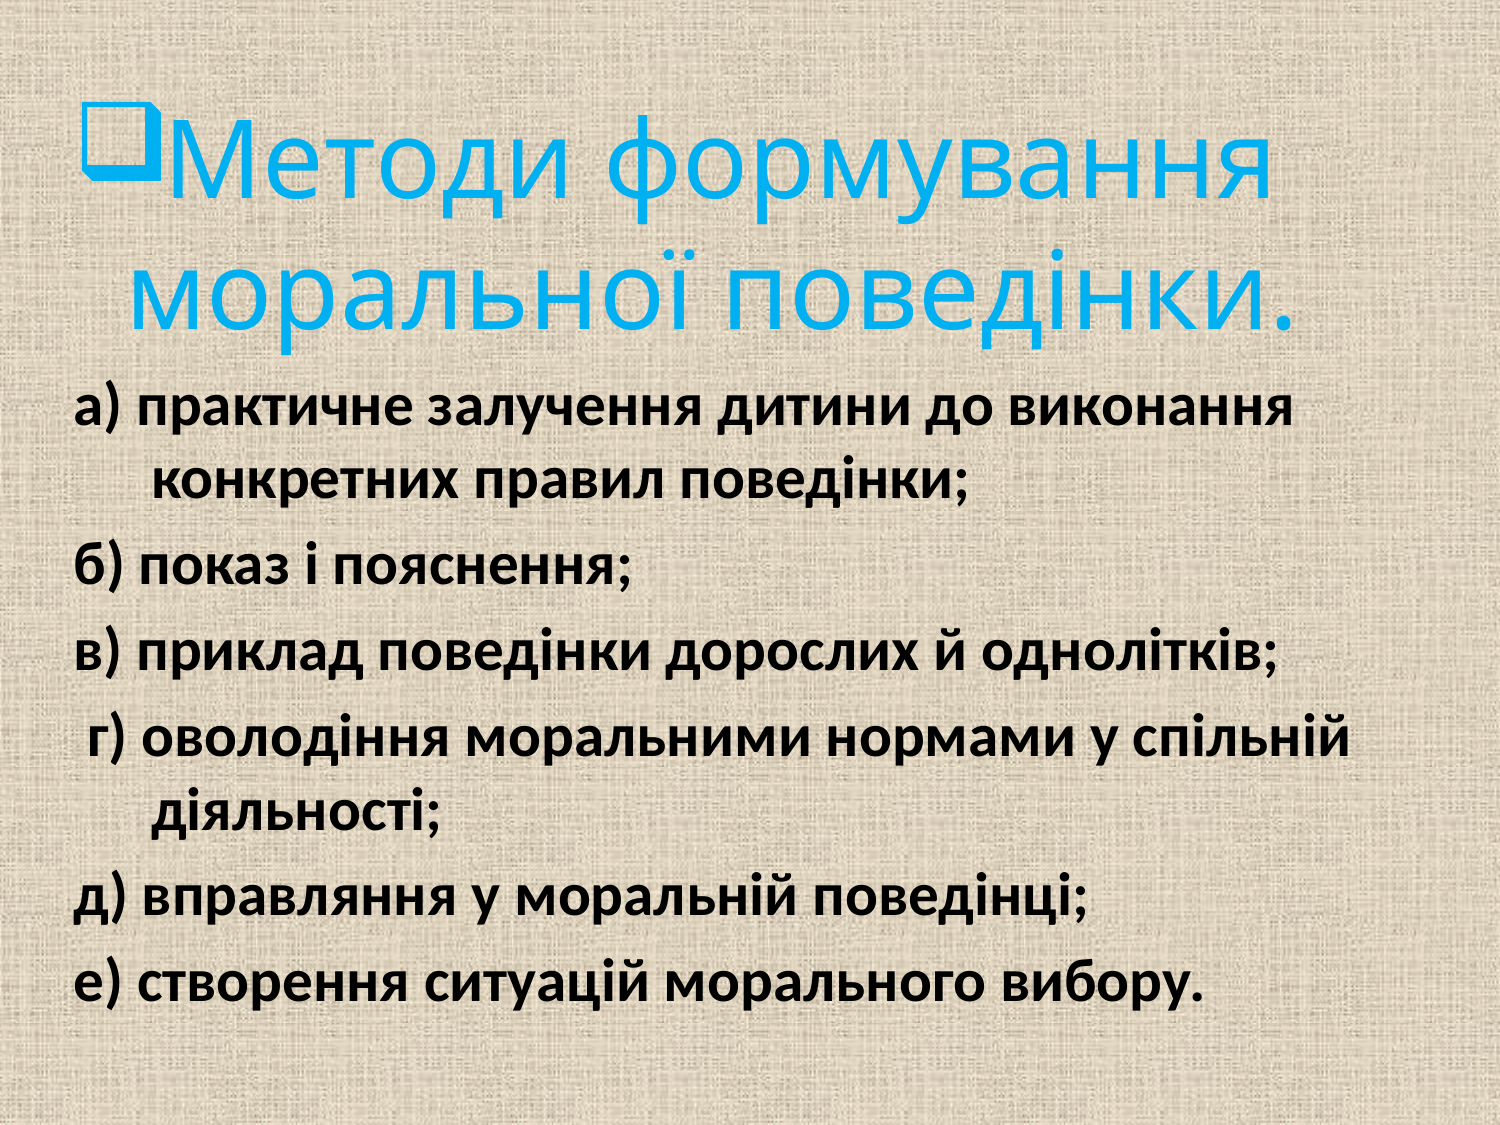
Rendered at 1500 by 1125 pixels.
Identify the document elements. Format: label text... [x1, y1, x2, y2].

list Методи формування моральної поведінки. а) практичне залучення дитини до виконання конкретних правил поведінки; б) показ і пояснення; в) приклад поведінки дорослих й однолітків; г) оволодіння моральними нормами у спільній діяльності; д) вправляння у моральній поведінці; е) створення ситуацій морального вибору. [58, 82, 1430, 1032]
picture [0, 0, 1500, 1125]
